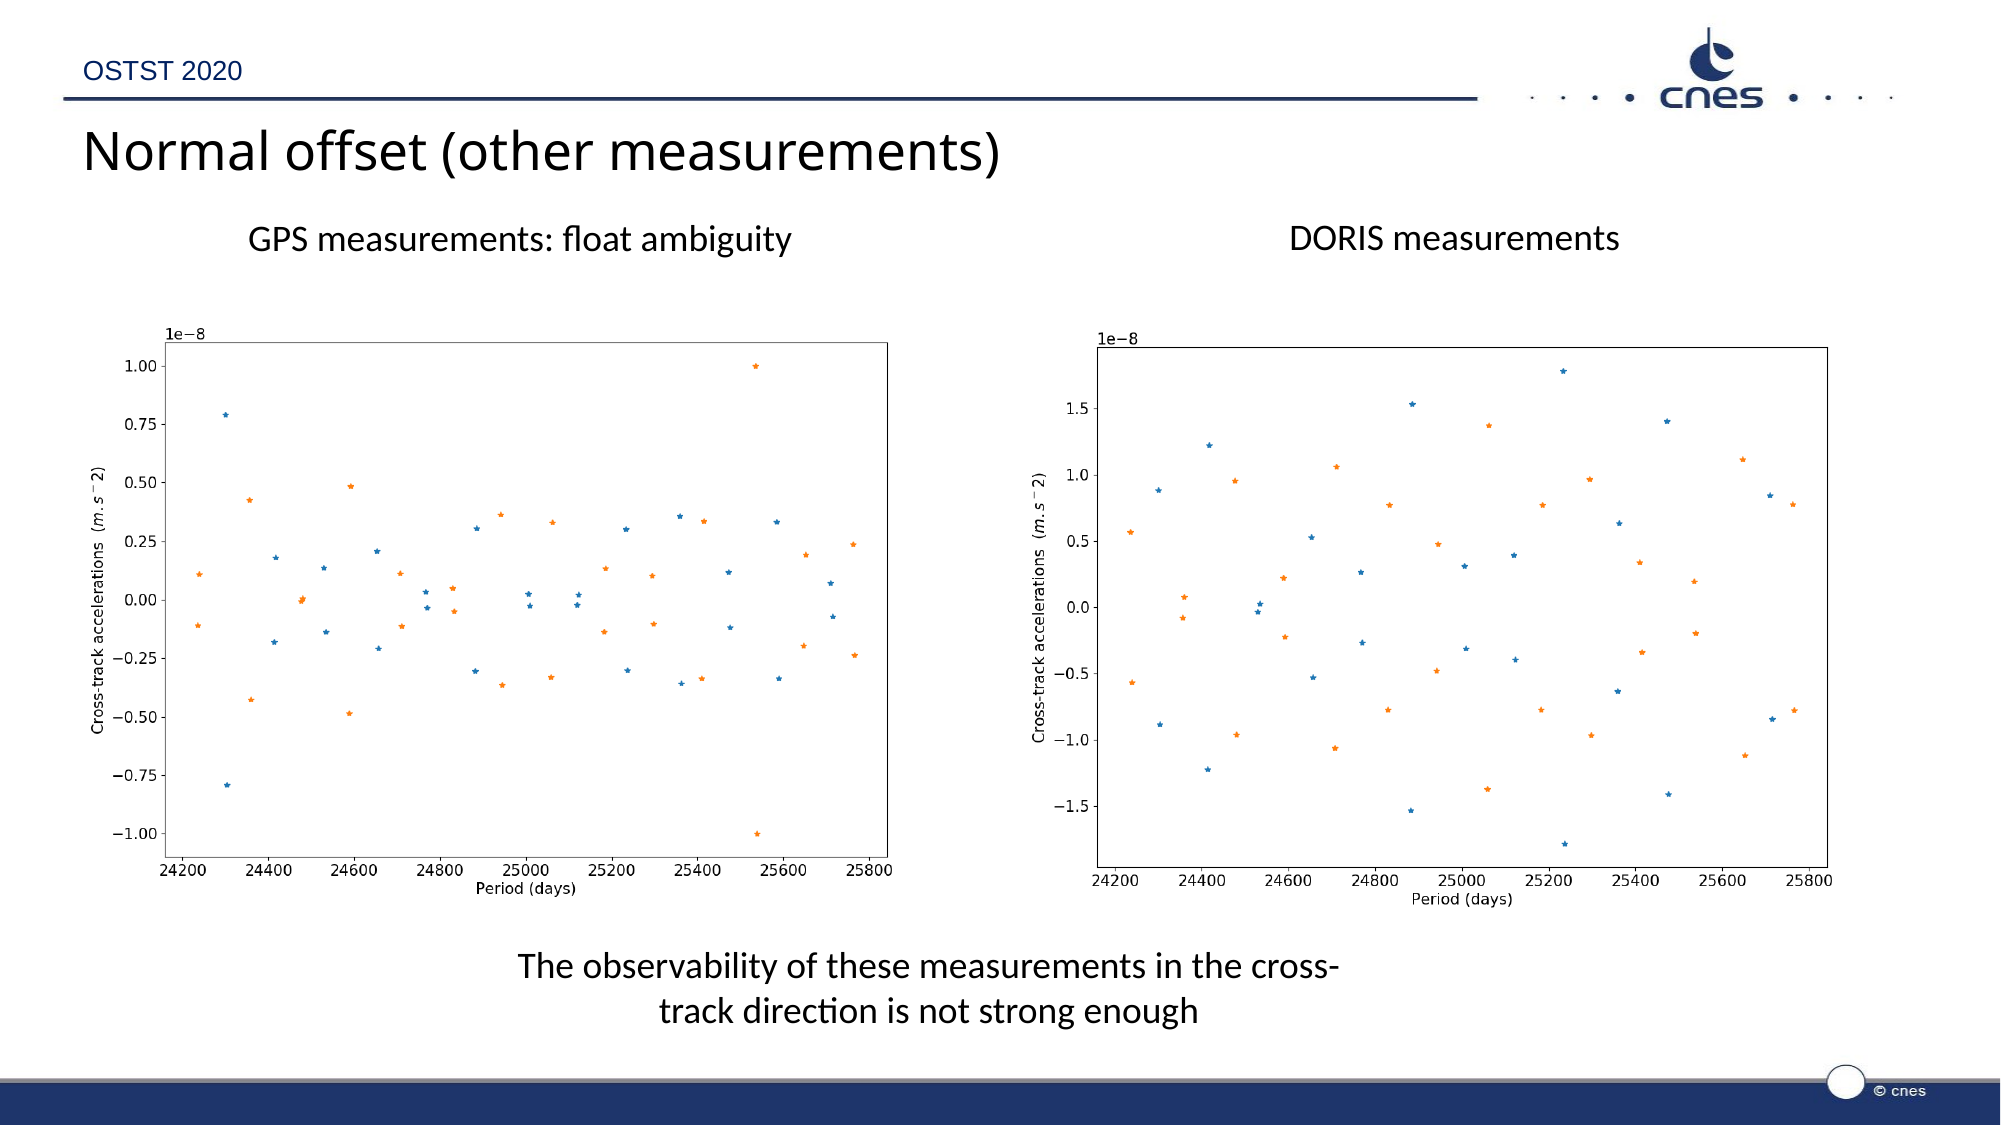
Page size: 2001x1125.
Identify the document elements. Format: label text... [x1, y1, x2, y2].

subtitle OSTST 2020 [67, 49, 1568, 101]
text_box The observability of these measurements in the cross-track direction is not strong enough [470, 933, 1388, 1039]
picture [0, 0, 2001, 1125]
text_box DORIS measurements [1274, 205, 1678, 266]
text_box GPS measurements: float ambiguity [233, 206, 843, 262]
title Normal offset (other measurements) [67, 116, 1791, 190]
